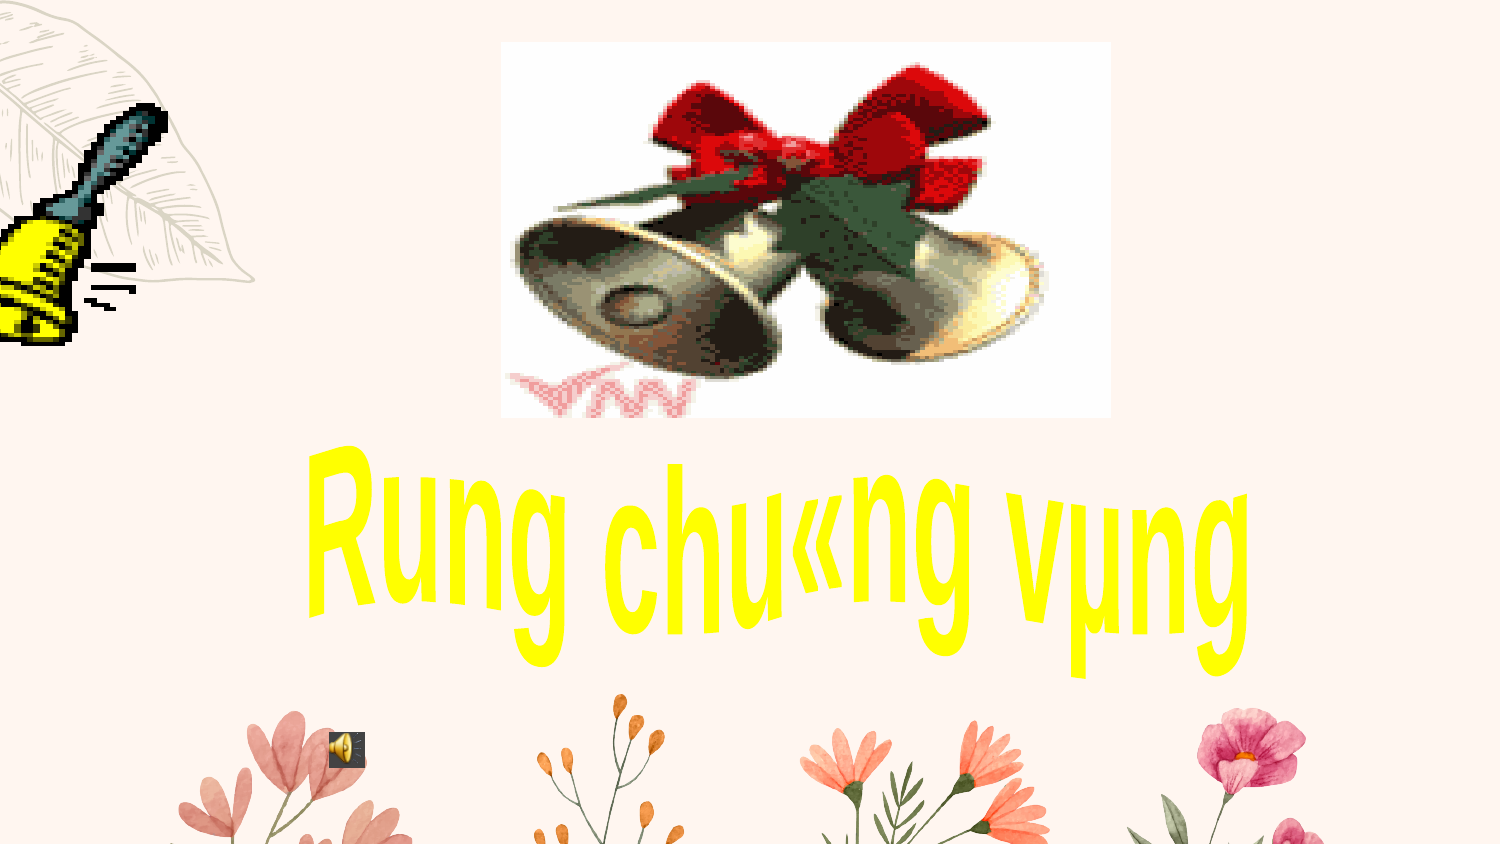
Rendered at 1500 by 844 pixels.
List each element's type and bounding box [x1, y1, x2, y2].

picture [127, 616, 1390, 844]
picture [501, 41, 1112, 418]
picture [668, 616, 682, 634]
picture [0, 102, 348, 365]
